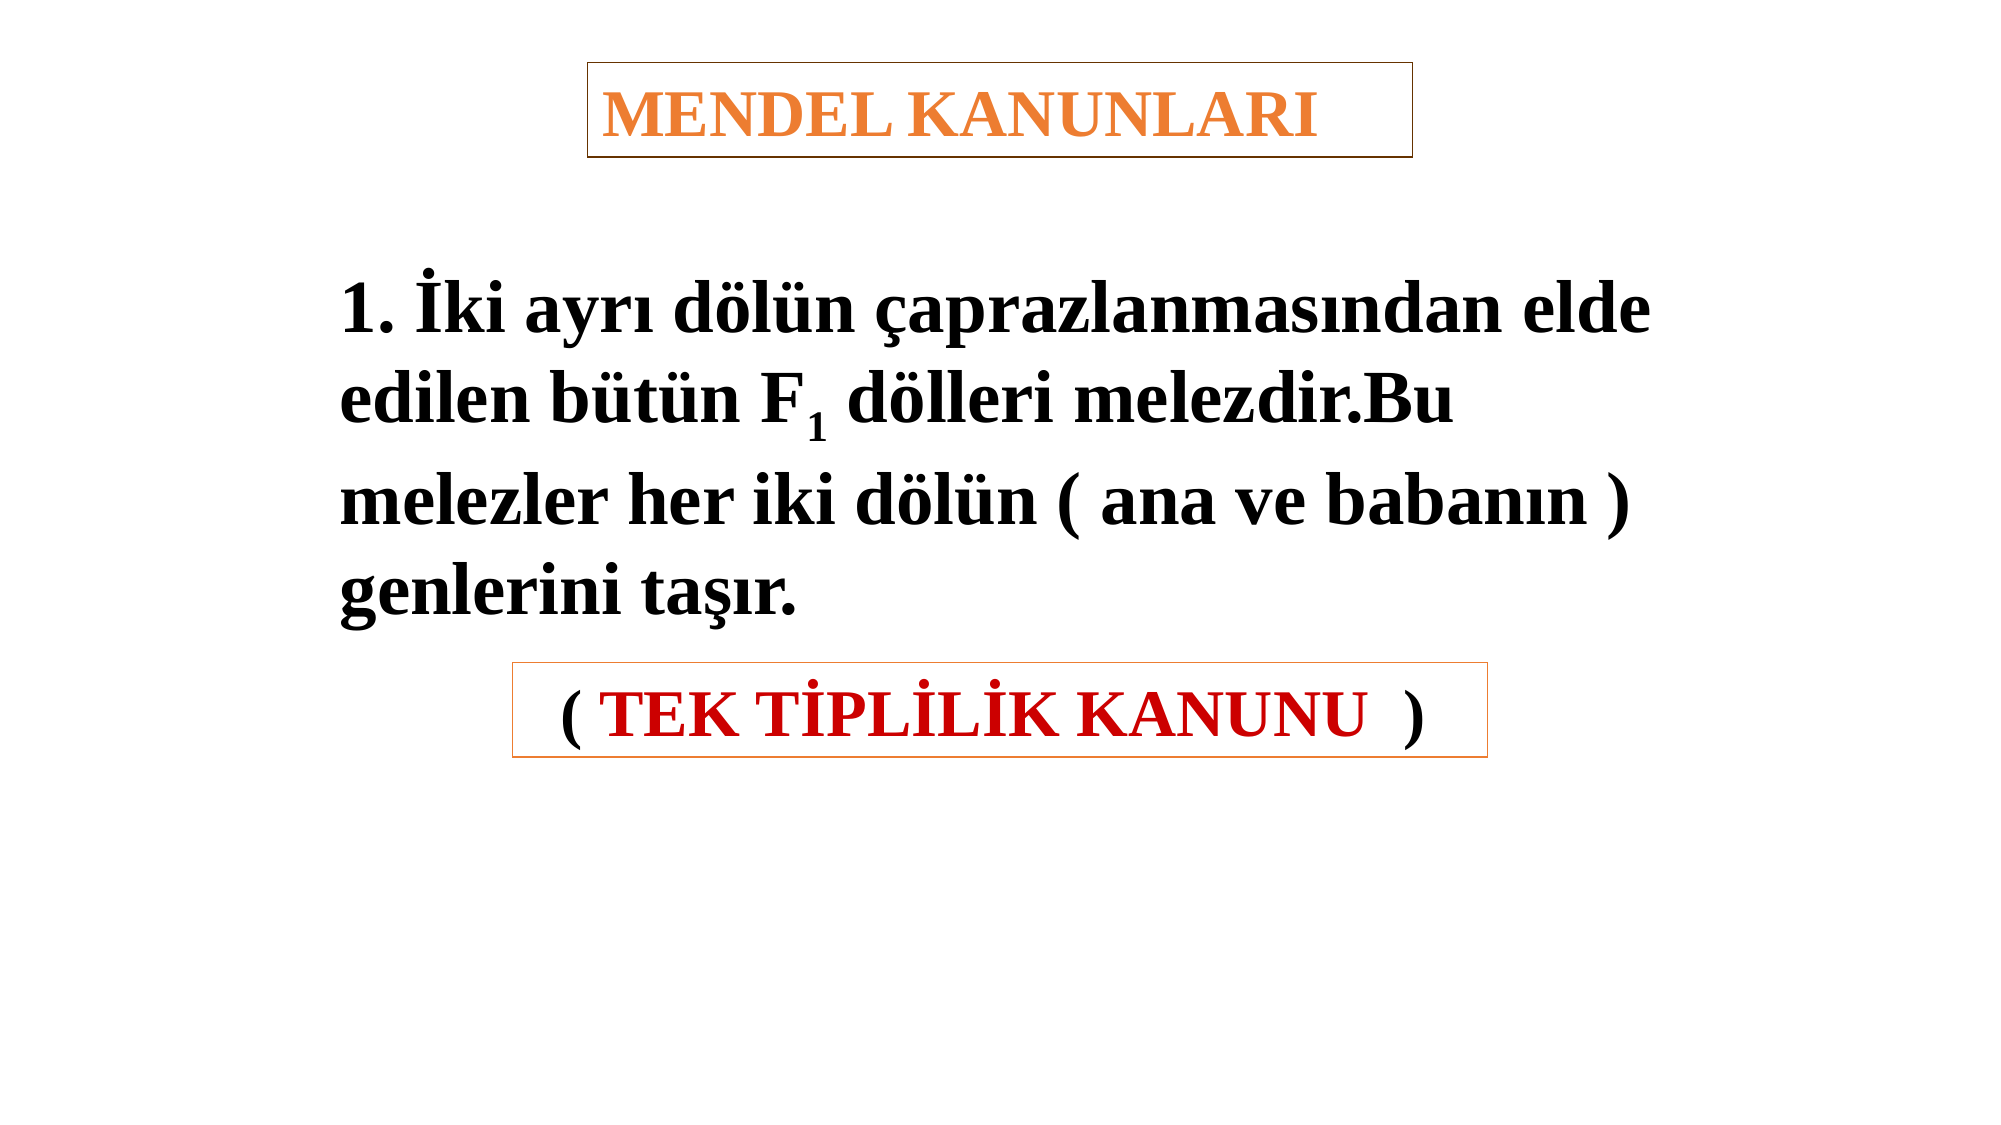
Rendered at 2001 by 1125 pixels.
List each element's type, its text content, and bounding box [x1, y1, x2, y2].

text_box 1. İki ayrı dölün çaprazlanmasından elde edilen bütün F1 dölleri melezdir.Bu melezler her iki dölün ( ana ve babanın ) genlerini taşır. [324, 249, 1675, 638]
text_box MENDEL KANUNLARI [587, 62, 1413, 158]
text_box ( TEK TİPLİLİK KANUNU ) [512, 662, 1488, 758]
